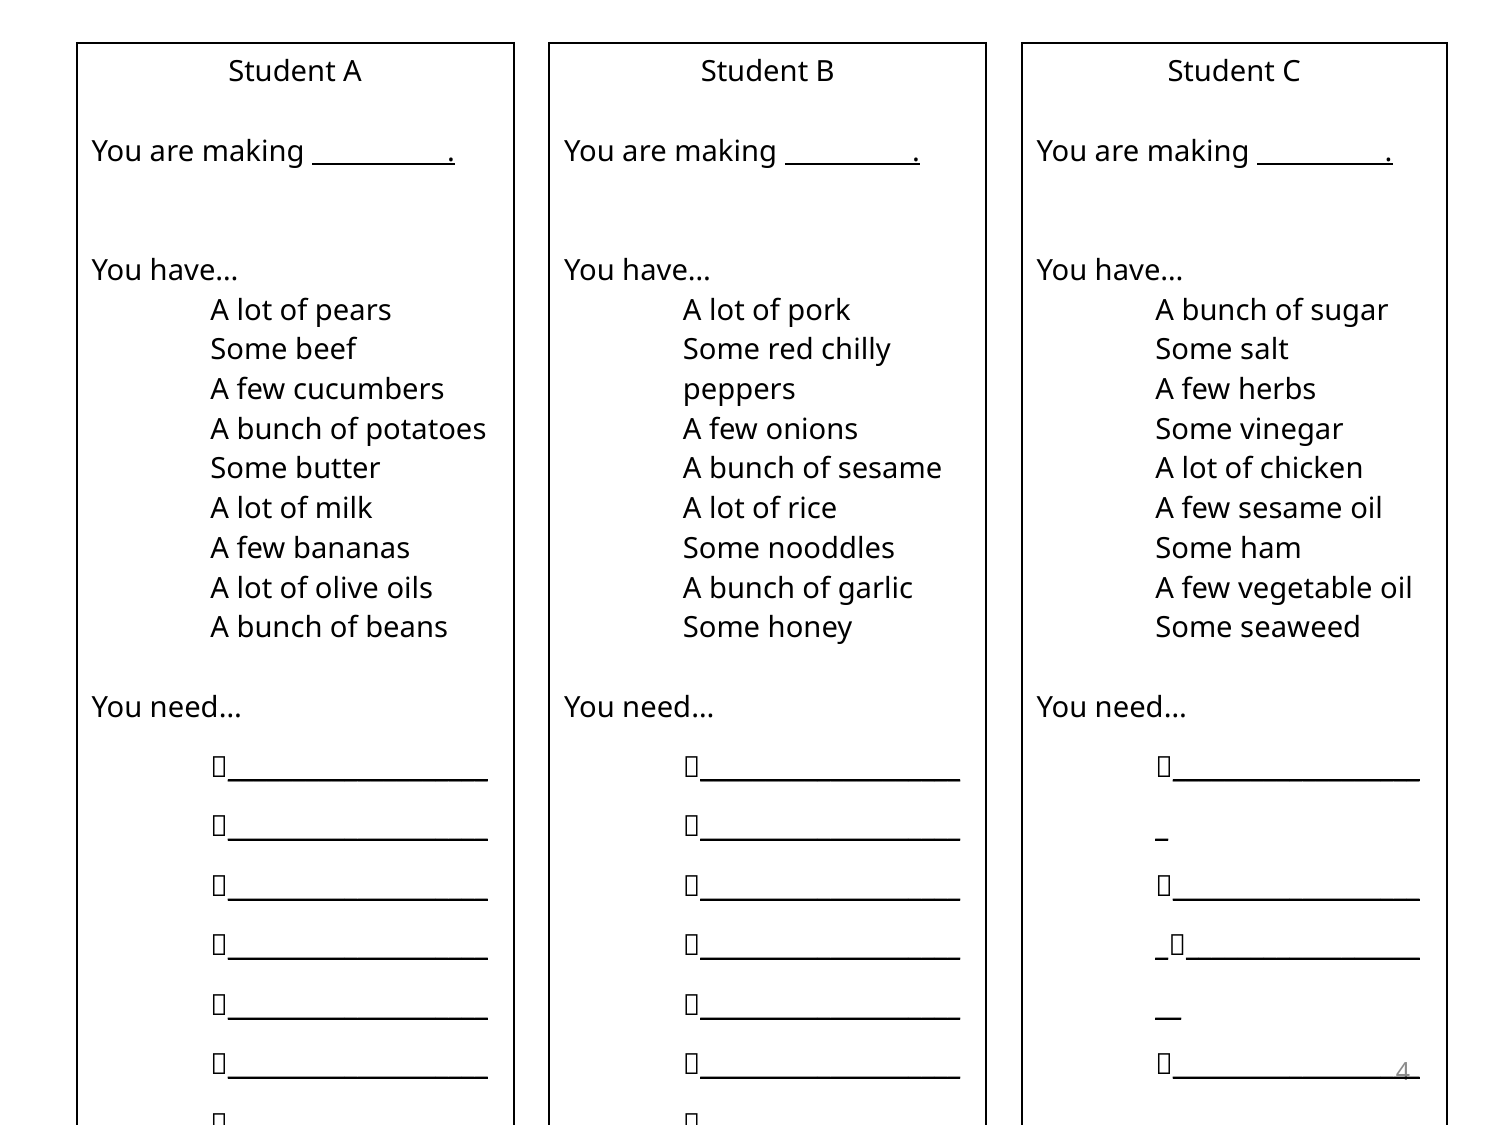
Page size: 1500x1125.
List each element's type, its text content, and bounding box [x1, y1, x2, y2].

table_header Student B You are making . You have… A lot of pork Some red chilly peppers A few onions A bunch of sesame A lot of rice Some nooddles A bunch of garlic Some honey You need… ____________________ ________________________________________ ____________________ ____________________ ____________________ ____________________ ____________________ [550, 44, 985, 1125]
table_header Student A You are making . You have… A lot of pears Some beef A few cucumbers A bunch of potatoes Some butter A lot of milk A few bananas A lot of olive oils A bunch of beans You need… ____________________ ________________________________________ ____________________ ____________________ ____________________ ____________________ ____________________ [78, 44, 513, 1125]
table_header Student C You are making . You have… A bunch of sugar Some salt A few herbs Some vinegar A lot of chicken A few sesame oil Some ham A few vegetable oil Some seaweed You need… ____________________ ________________________________________ ____________________ ____________________ ____________________ ____________________ ____________________ [1023, 44, 1446, 1125]
